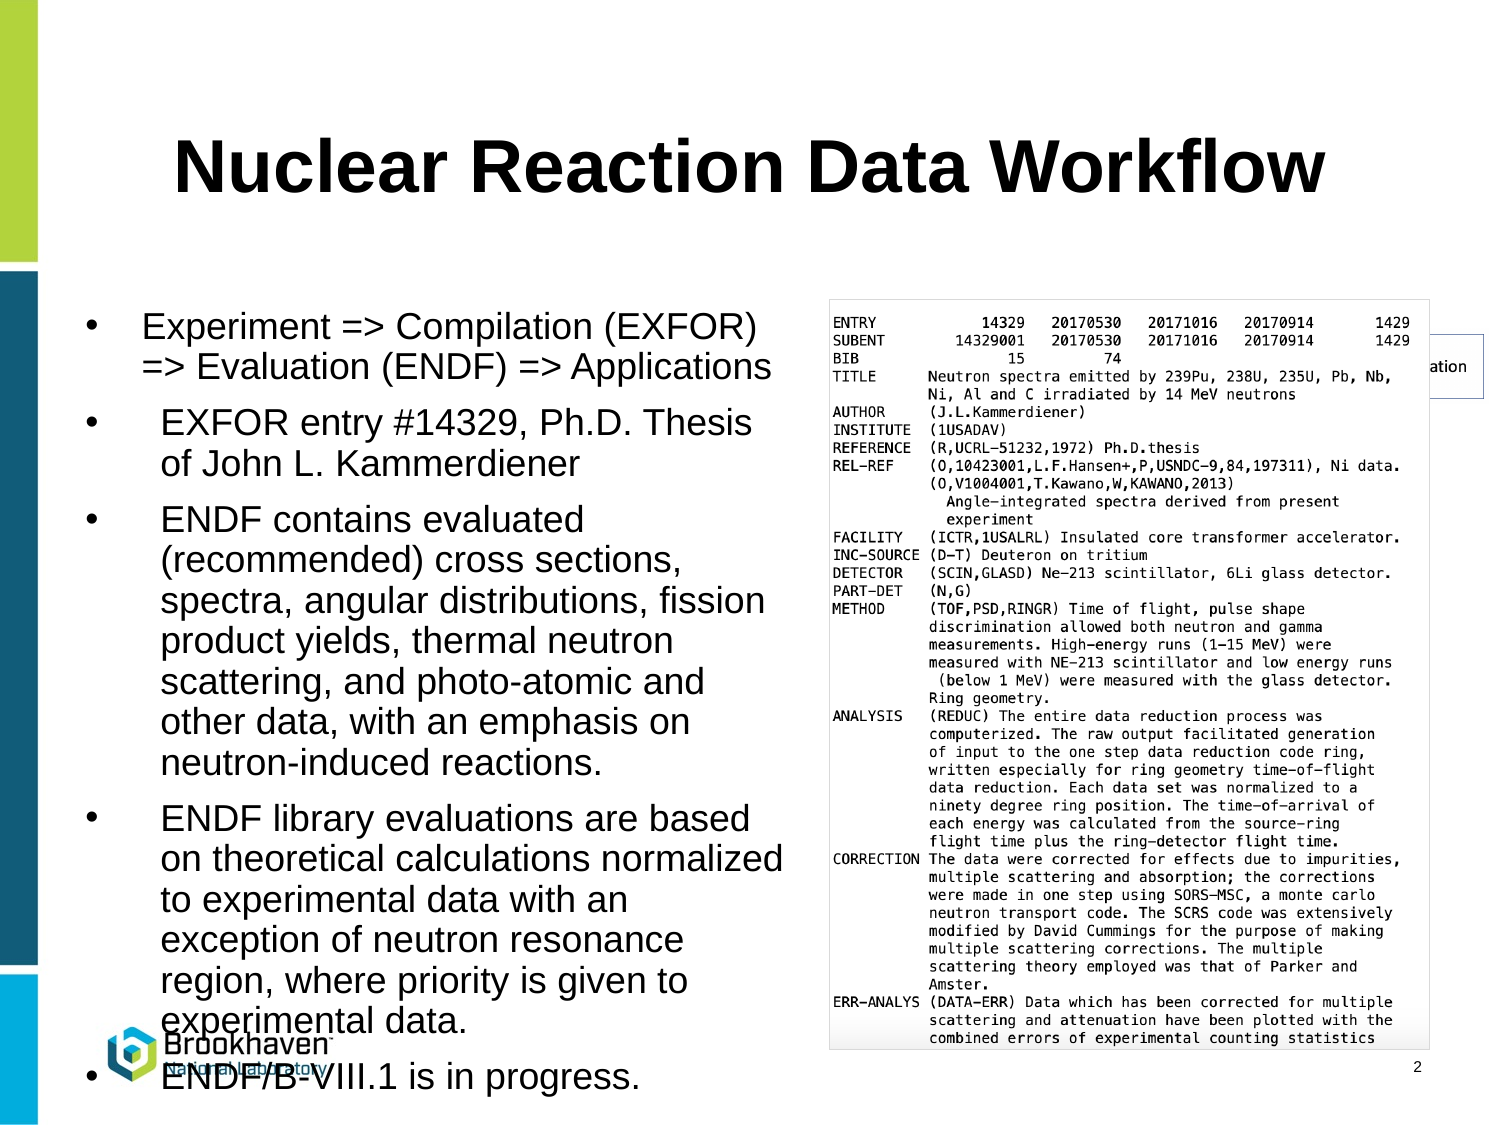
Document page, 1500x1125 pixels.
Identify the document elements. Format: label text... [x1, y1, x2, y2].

slide_number 2 [1376, 1050, 1430, 1097]
picture [0, 0, 1500, 1125]
title Nuclear Reaction Data Workflow [70, 59, 1430, 278]
list Experiment => Compilation (EXFOR) => Evaluation (ENDF) => Applications EXFOR entry #14329, Ph.D. Thesis of John L. Kammerdiener ENDF contains evaluated (recommended) cross sections, spectra, angular distributions, fission product yields, thermal neutron scattering, and photo-atomic and other data, with an emphasis on neutron-induced reactions. ENDF library evaluations are based on theoretical calculations normalized to experimental data with an exception of neutron resonance region, where priority is given to experimental data. ENDF/B-VIII.1 is in progress. [70, 299, 804, 1097]
